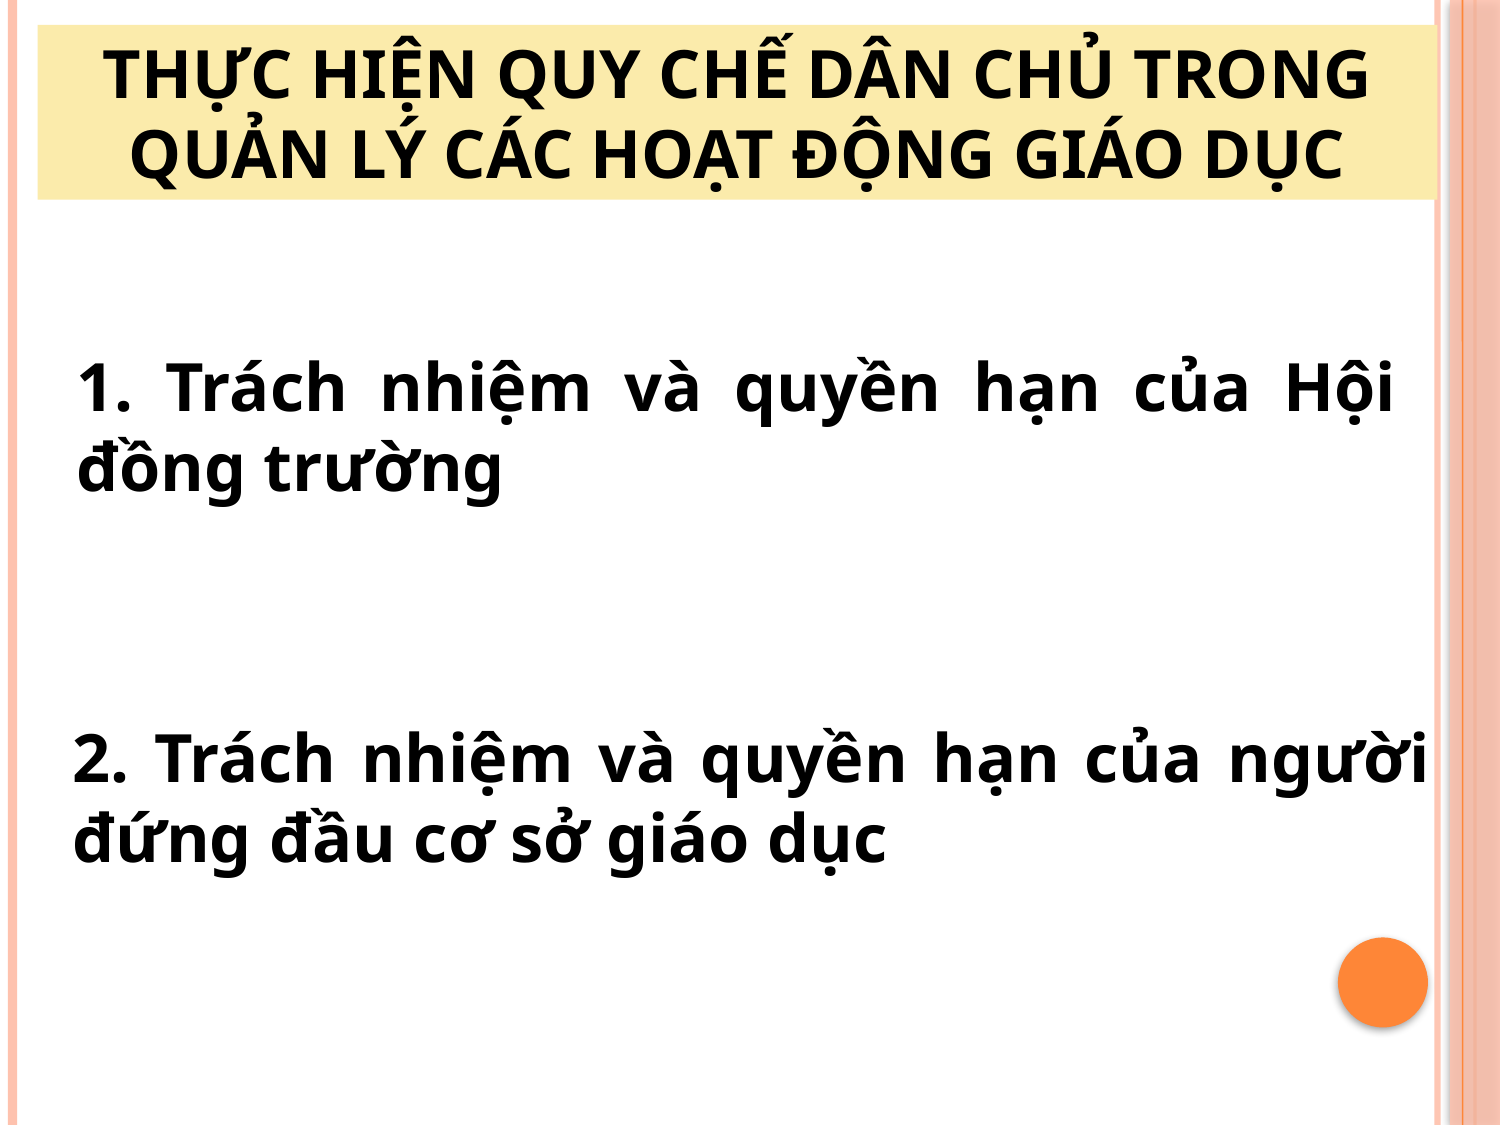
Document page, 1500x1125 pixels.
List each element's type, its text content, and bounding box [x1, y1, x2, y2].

text_box 1. Trách nhiệm và quyền hạn của Hội đồng trường [61, 337, 1412, 513]
text_box THỰC HIỆN QUY CHẾ DÂN CHỦ TRONG QUẢN LÝ CÁC HOẠT ĐỘNG GIÁO DỤC [37, 24, 1438, 200]
text_box 2. Trách nhiệm và quyền hạn của người đứng đầu cơ sở giáo dục [57, 708, 1446, 884]
